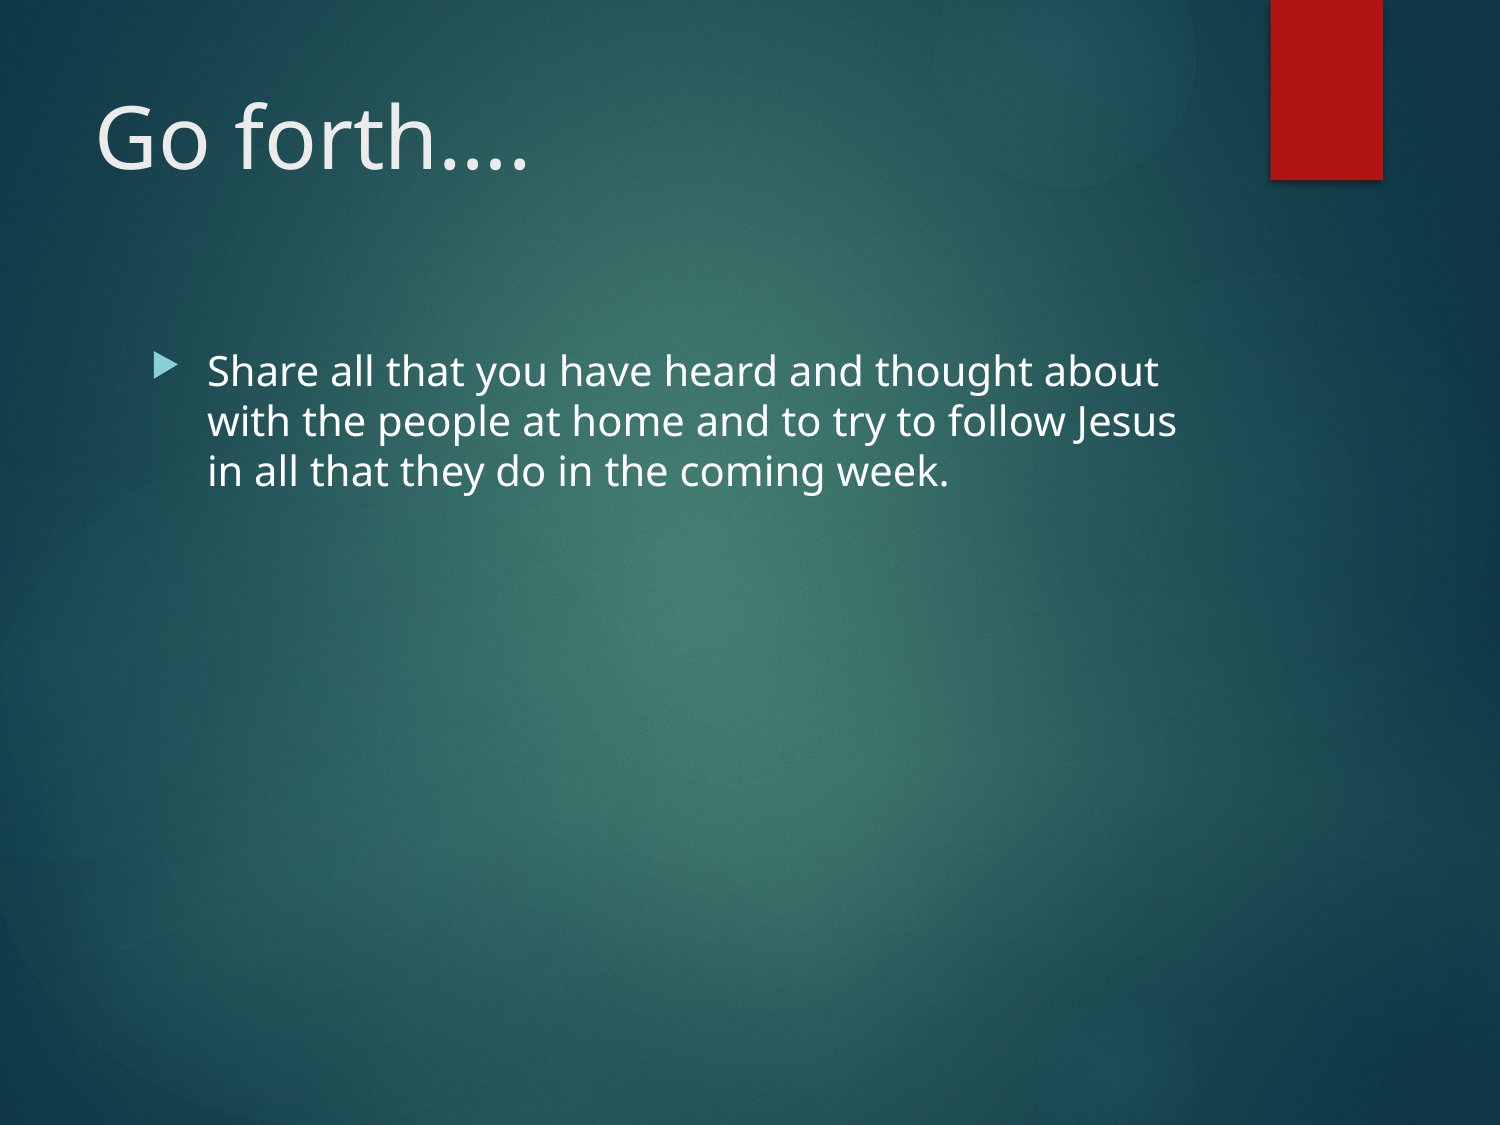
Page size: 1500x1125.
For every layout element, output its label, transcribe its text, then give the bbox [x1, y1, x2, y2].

title Go forth…. [79, 74, 1237, 304]
list Share all that you have heard and thought about with the people at home and to try to follow Jesus in all that they do in the coming week. [135, 336, 1237, 1025]
